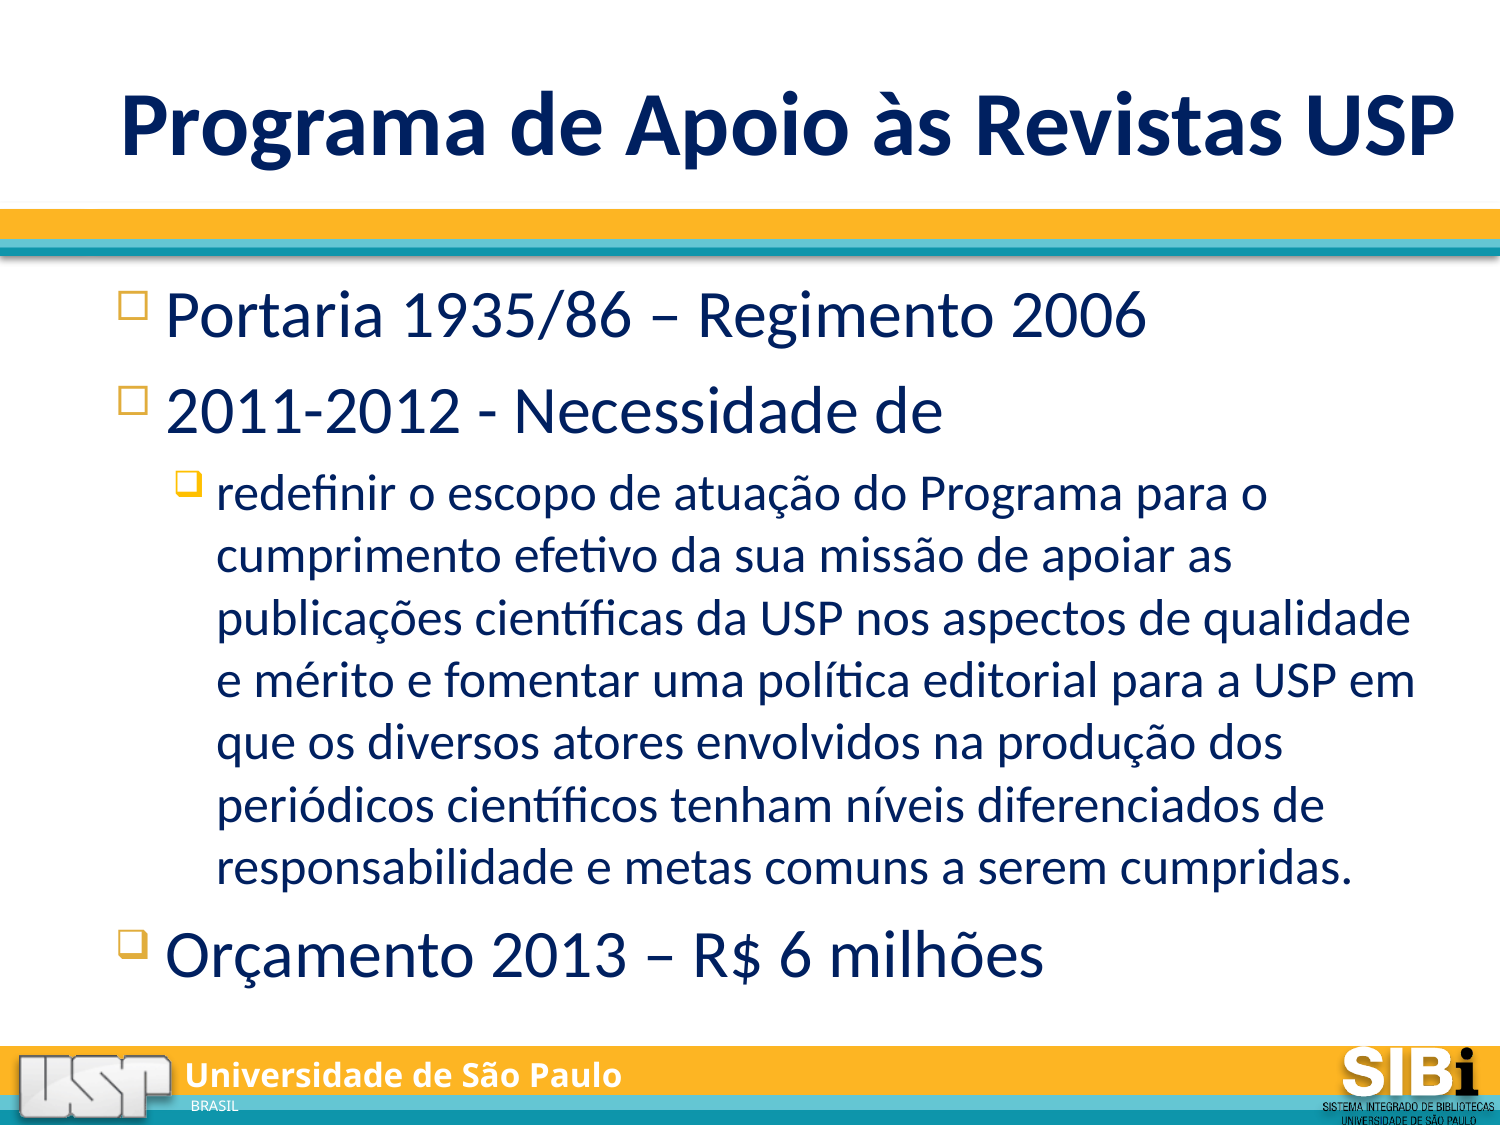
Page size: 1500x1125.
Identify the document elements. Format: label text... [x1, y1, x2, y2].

title Programa de Apoio às Revistas USP [105, 37, 1500, 200]
picture [0, 1046, 1323, 1125]
picture [1494, 1046, 1500, 1125]
picture [0, 209, 1500, 256]
list Portaria 1935/86 – Regimento 2006 2011-2012 - Necessidade de redefinir o escopo de atuação do Programa para o cumprimento efetivo da sua missão de apoiar as publicações científicas da USP nos aspectos de qualidade e mérito e fomentar uma política editorial para a USP em que os diversos atores envolvidos na produção dos periódicos científicos tenham níveis diferenciados de responsabilidade e metas comuns a serem cumpridas. Orçamento 2013 – R$ 6 milhões [100, 262, 1438, 1059]
